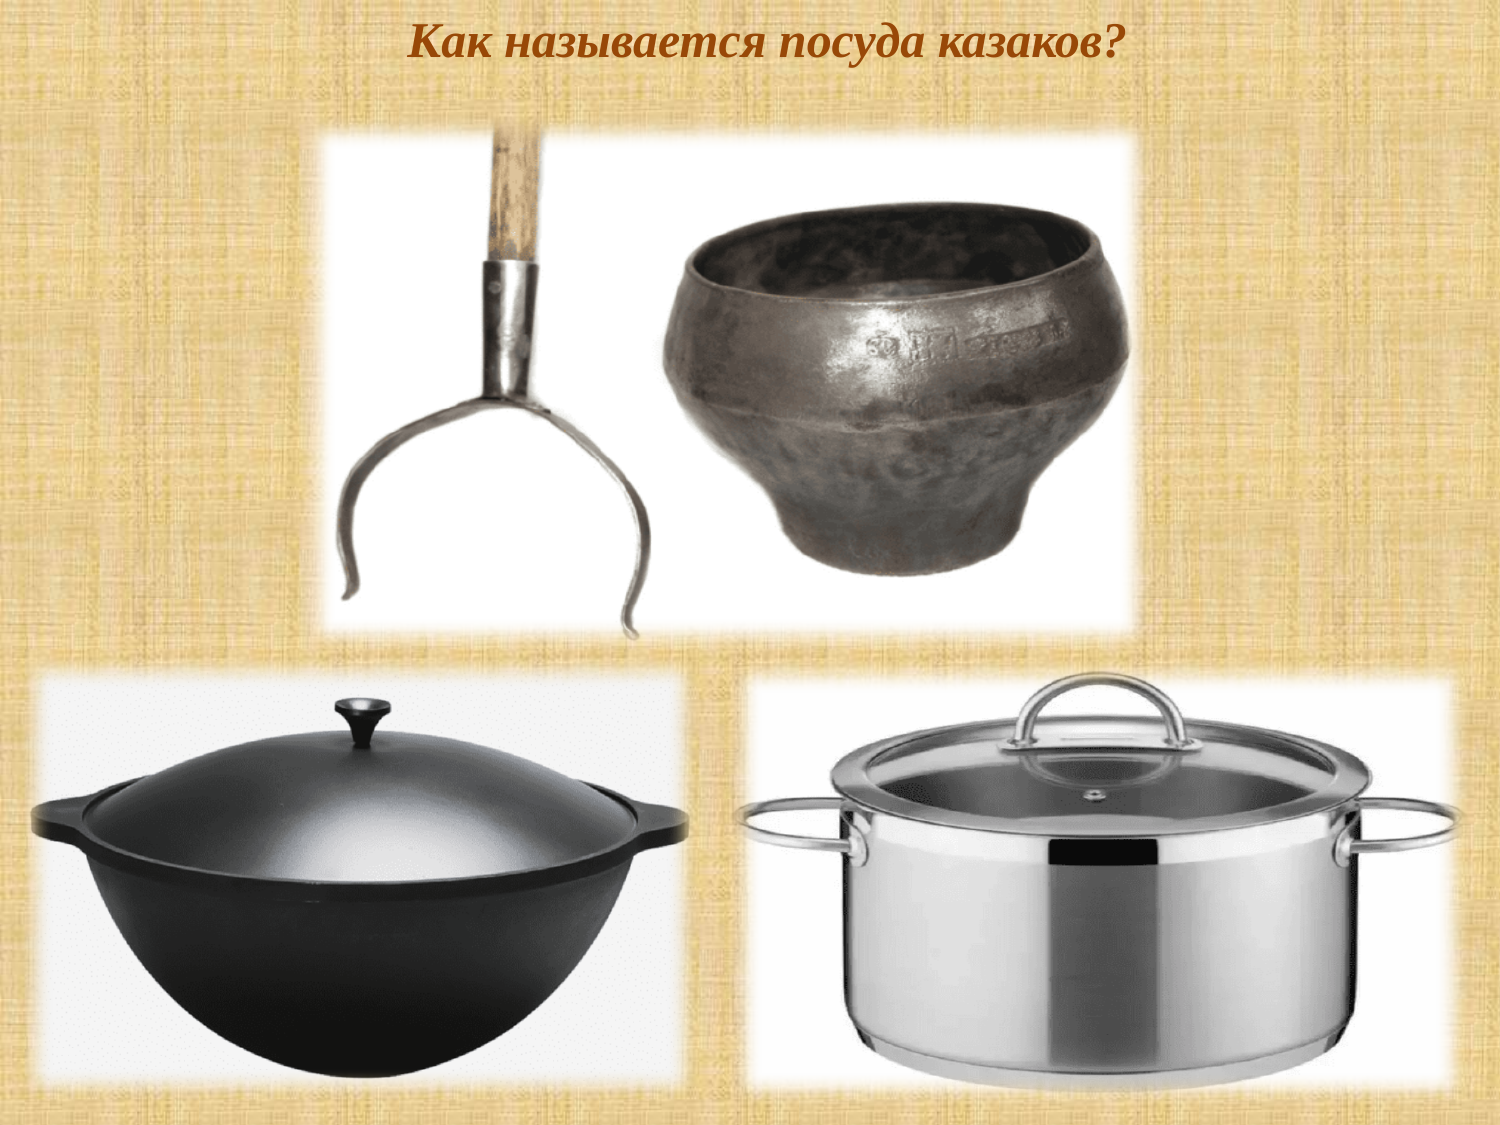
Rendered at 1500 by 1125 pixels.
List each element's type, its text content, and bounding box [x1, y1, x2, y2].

picture [0, 0, 1500, 1125]
text_box Как называется посуда казаков? [29, 0, 1500, 75]
